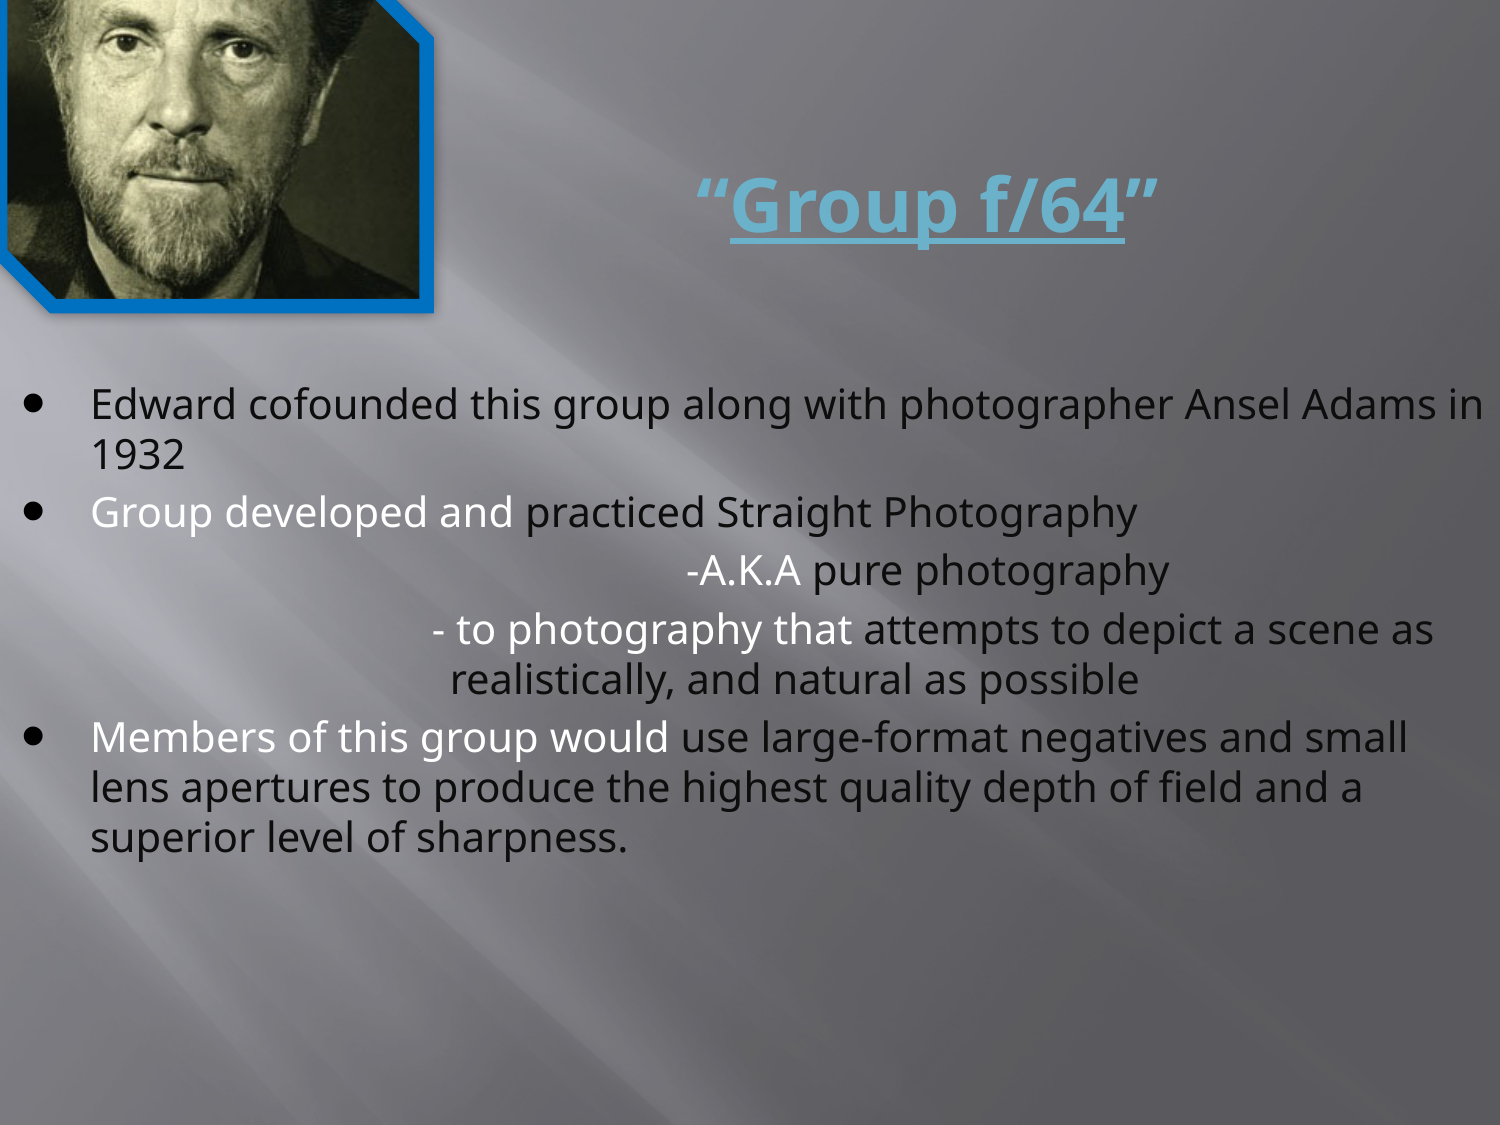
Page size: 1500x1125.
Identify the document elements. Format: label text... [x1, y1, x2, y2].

title “Group f/64” [470, 75, 1500, 263]
picture [0, 0, 427, 307]
list Edward cofounded this group along with photographer Ansel Adams in 1932 Group developed and practiced Straight Photography -A.K.A pure photography - to photography that attempts to depict a scene as realistically, and natural as possible Members of this group would use large-format negatives and small lens apertures to produce the highest quality depth of field and a superior level of sharpness. [0, 362, 1500, 1038]
